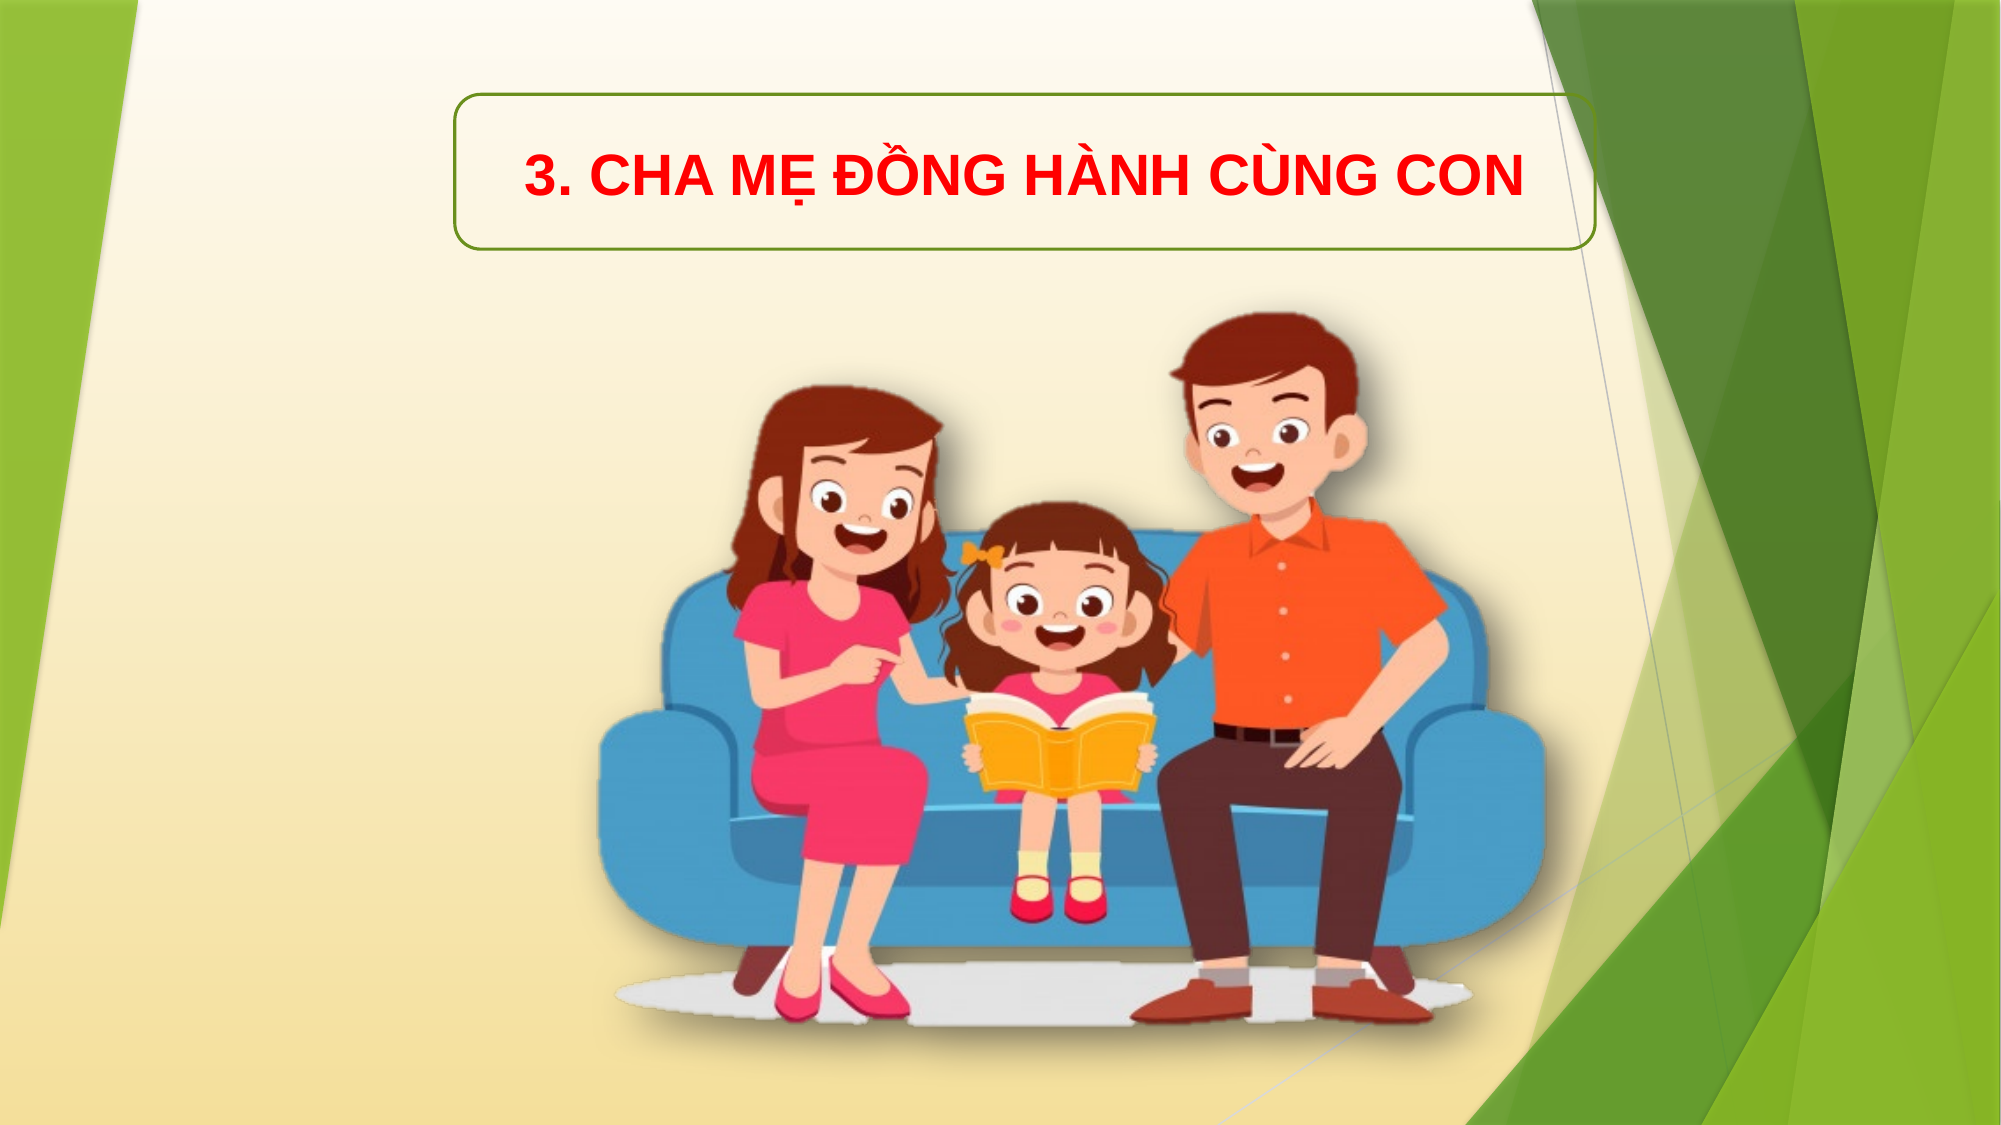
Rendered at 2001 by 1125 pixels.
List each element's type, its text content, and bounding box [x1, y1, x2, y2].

picture [516, 248, 1618, 1094]
text_box 3. CHA MẸ ĐỒNG HÀNH CÙNG CON [453, 92, 1597, 251]
